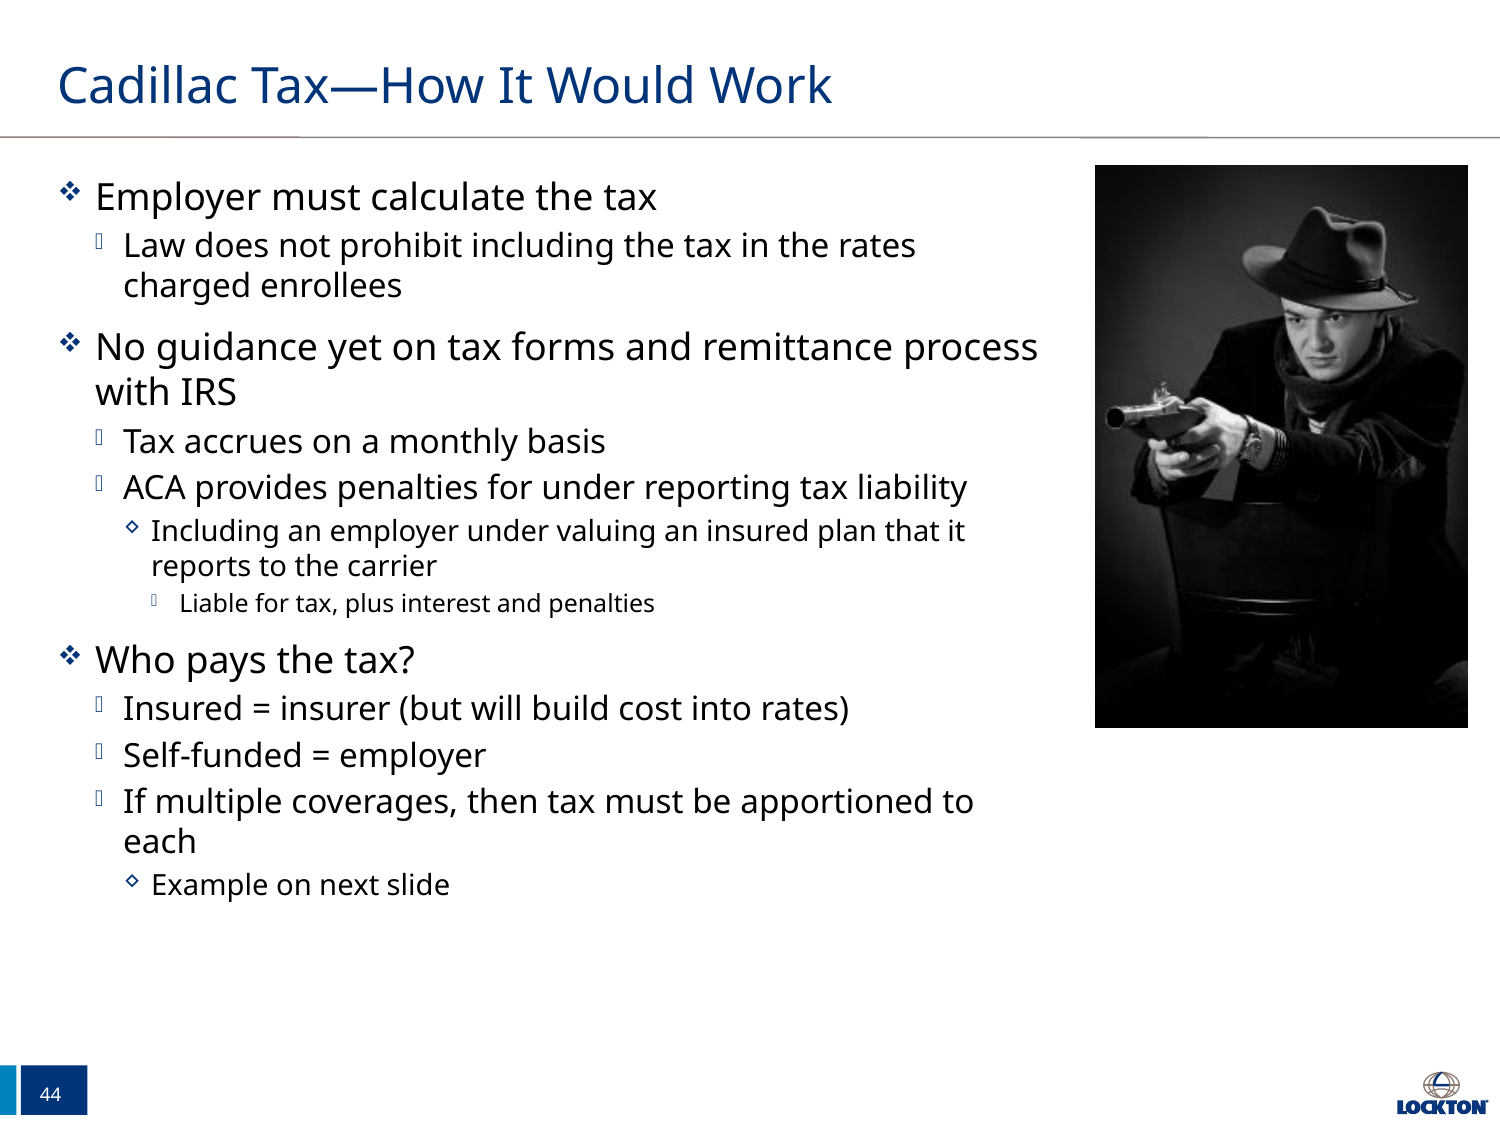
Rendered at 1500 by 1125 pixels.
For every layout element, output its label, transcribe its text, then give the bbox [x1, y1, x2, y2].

picture [1095, 165, 1468, 728]
text_box Cadillac Tax—How It Would Work [42, 46, 1443, 138]
slide_number 44 [24, 1065, 88, 1125]
list Employer must calculate the tax Law does not prohibit including the tax in the rates charged enrollees No guidance yet on tax forms and remittance process with IRS Tax accrues on a monthly basis ACA provides penalties for under reporting tax liability Including an employer under valuing an insured plan that it reports to the carrier Liable for tax, plus interest and penalties Who pays the tax? Insured = insurer (but will build cost into rates) Self-funded = employer If multiple coverages, then tax must be apportioned to each Example on next slide [42, 165, 1063, 988]
